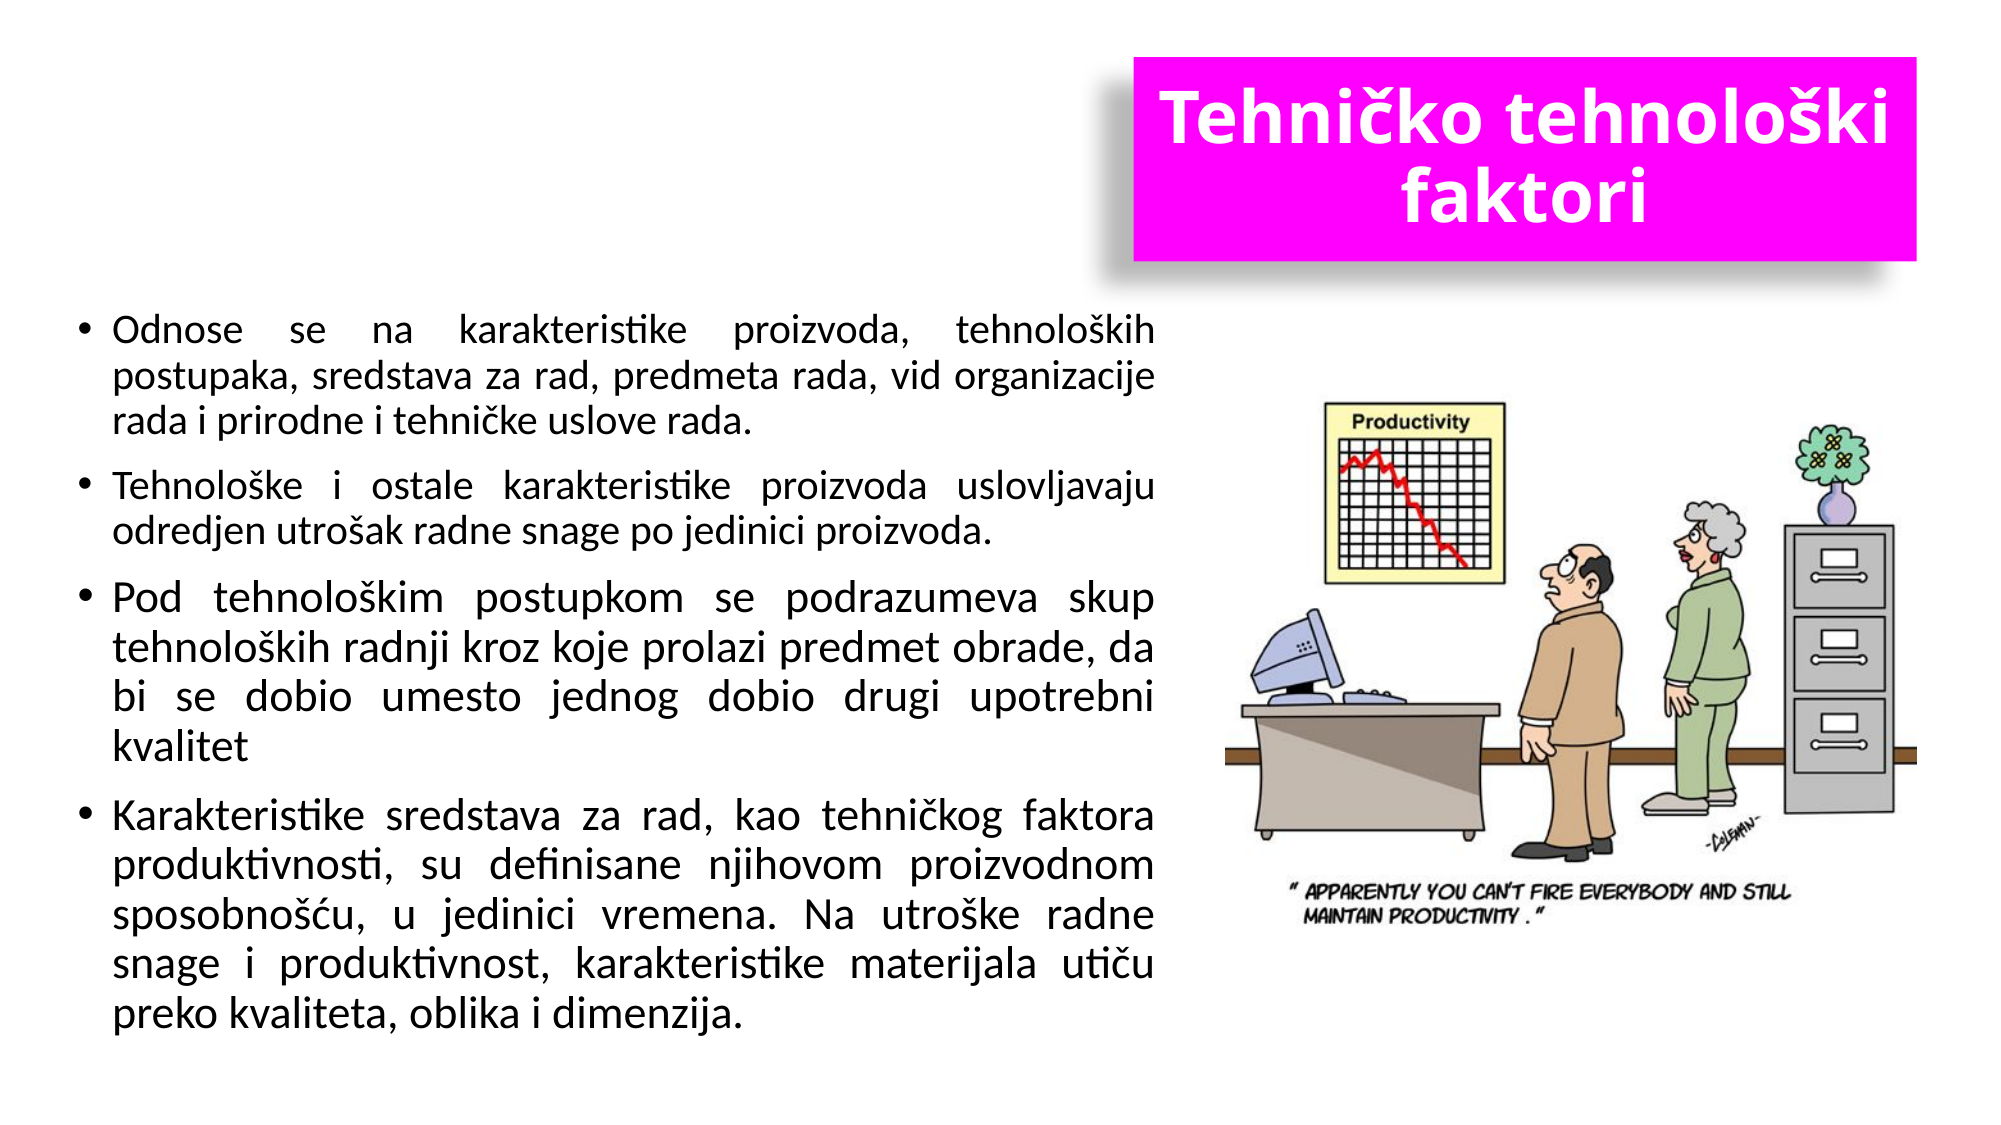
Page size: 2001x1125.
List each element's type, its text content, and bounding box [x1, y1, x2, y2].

title Tehničko tehnološki faktori [1133, 57, 1917, 262]
picture [1225, 362, 1917, 947]
list Odnose se na karakteristike proizvoda, tehnoloških postupaka, sredstava za rad, predmeta rada, vid organizacije rada i prirodne i tehničke uslove rada. Tehnološke i ostale karakteristike proizvoda uslovljavaju odredjen utrošak radne snage po jedinici proizvoda. Pod tehnološkim postupkom se podrazumeva skup tehnoloških radnji kroz koje prolazi predmet obrade, da bi se dobio umesto jednog dobio drugi upotrebni kvalitet Karakteristike sredstava za rad, kao tehničkog faktora produktivnosti, su definisane njihovom proizvodnom sposobnošću, u jedinici vremena. Na utroške radne snage i produktivnost, karakteristike materijala utiču preko kvaliteta, oblika i dimenzija. [62, 299, 1171, 1052]
